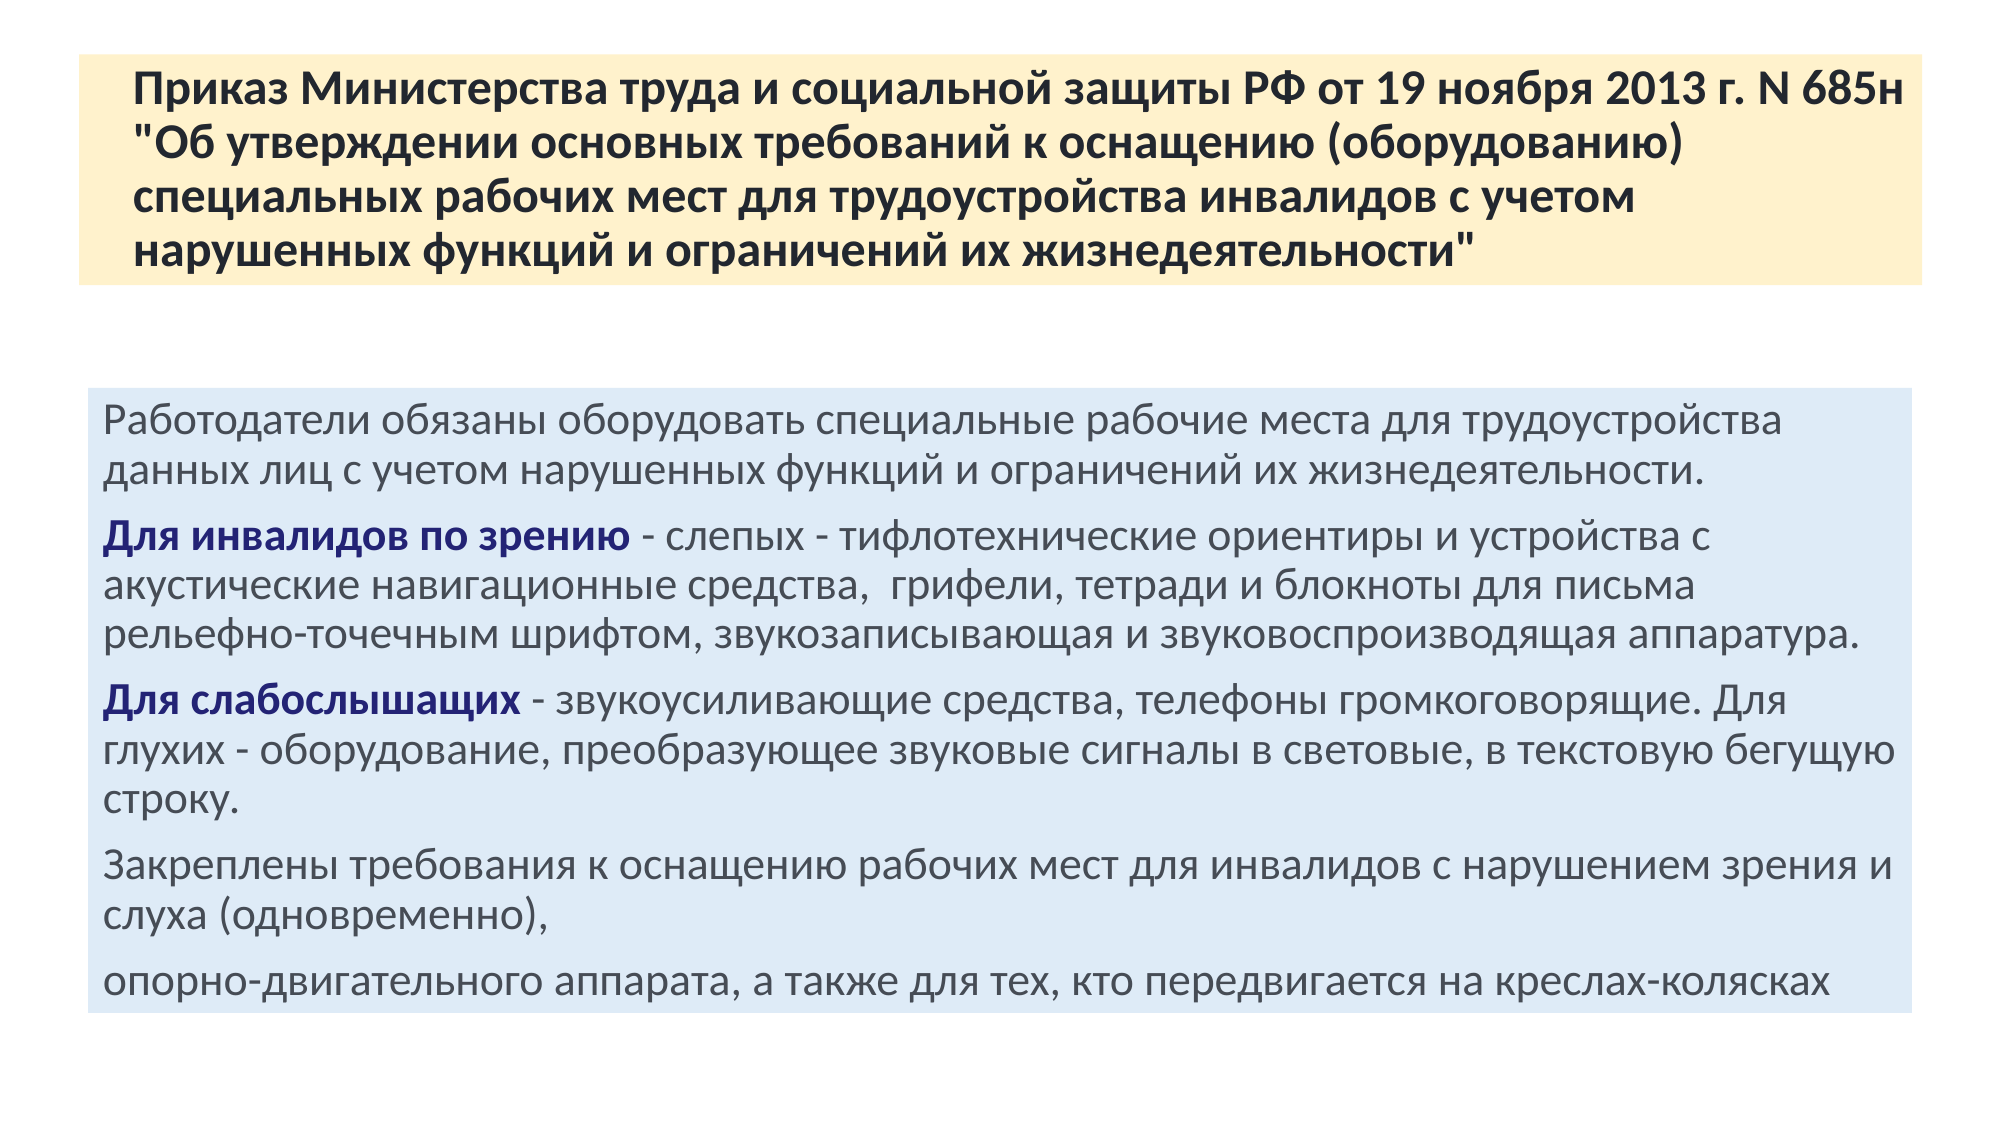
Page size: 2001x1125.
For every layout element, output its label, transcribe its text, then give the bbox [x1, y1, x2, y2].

text_box Приказ Министерства труда и социальной защиты РФ от 19 ноября 2013 г. N 685н "Об утверждении основных требований к оснащению (оборудованию) специальных рабочих мест для трудоустройства инвалидов с учетом нарушенных функций и ограничений их жизнедеятельности" [79, 54, 1923, 286]
text_box Работодатели обязаны оборудовать специальные рабочие места для трудоустройства данных лиц с учетом нарушенных функций и ограничений их жизнедеятельности. Для инвалидов по зрению - слепых - тифлотехнические ориентиры и устройства с акустические навигационные средства, грифели, тетради и блокноты для письма рельефно-точечным шрифтом, звукозаписывающая и звуковоспроизводящая аппаратура. Для слабослышащих - звукоусиливающие средства, телефоны громкоговорящие. Для глухих - оборудование, преобразующее звуковые сигналы в световые, в текстовую бегущую строку. Закреплены требования к оснащению рабочих мест для инвалидов с нарушением зрения и слуха (одновременно), опорно-двигательного аппарата, а также для тех, кто передвигается на креслах-колясках [88, 387, 1912, 1013]
